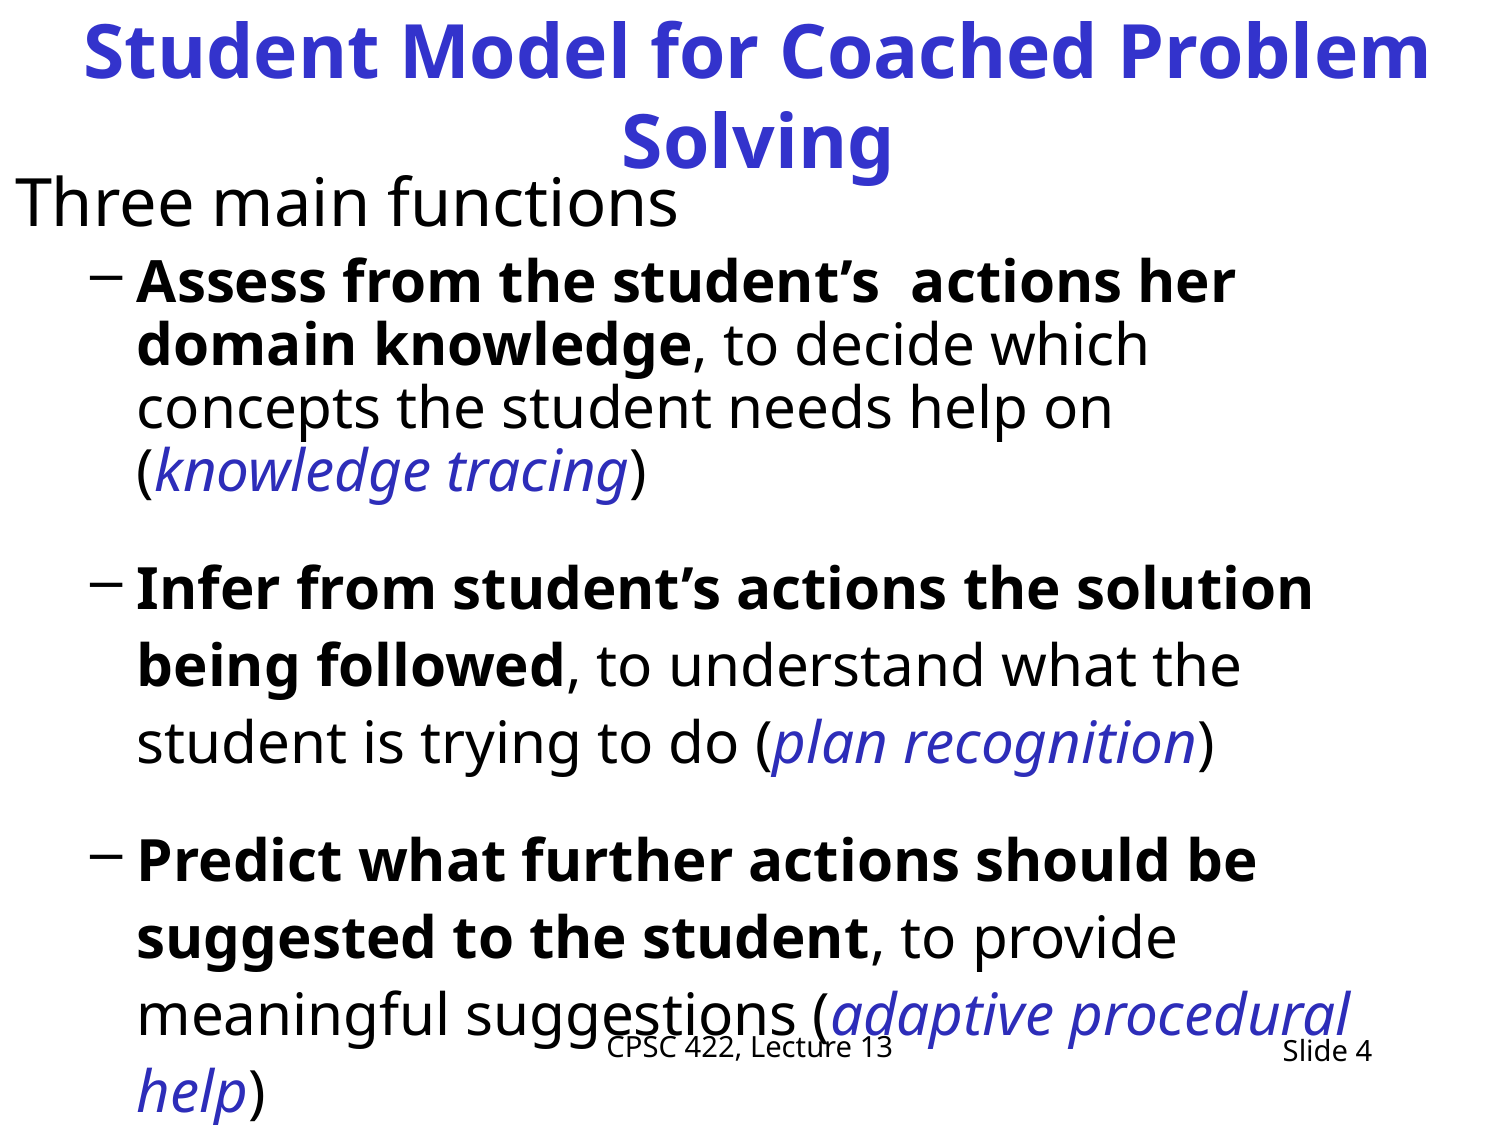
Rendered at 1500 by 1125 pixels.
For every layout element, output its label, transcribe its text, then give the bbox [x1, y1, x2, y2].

slide_number Slide 4 [1074, 1024, 1388, 1101]
title Student Model for Coached Problem Solving [0, 0, 1500, 188]
footer CPSC 422, Lecture 13 [512, 1024, 988, 1101]
text_box Three main functions Assess from the student’s actions her domain knowledge, to decide which concepts the student needs help on (knowledge tracing) Infer from student’s actions the solution being followed, to understand what the student is trying to do (plan recognition) Predict what further actions should be suggested to the student, to provide meaningful suggestions (adaptive procedural help) [0, 160, 1413, 574]
